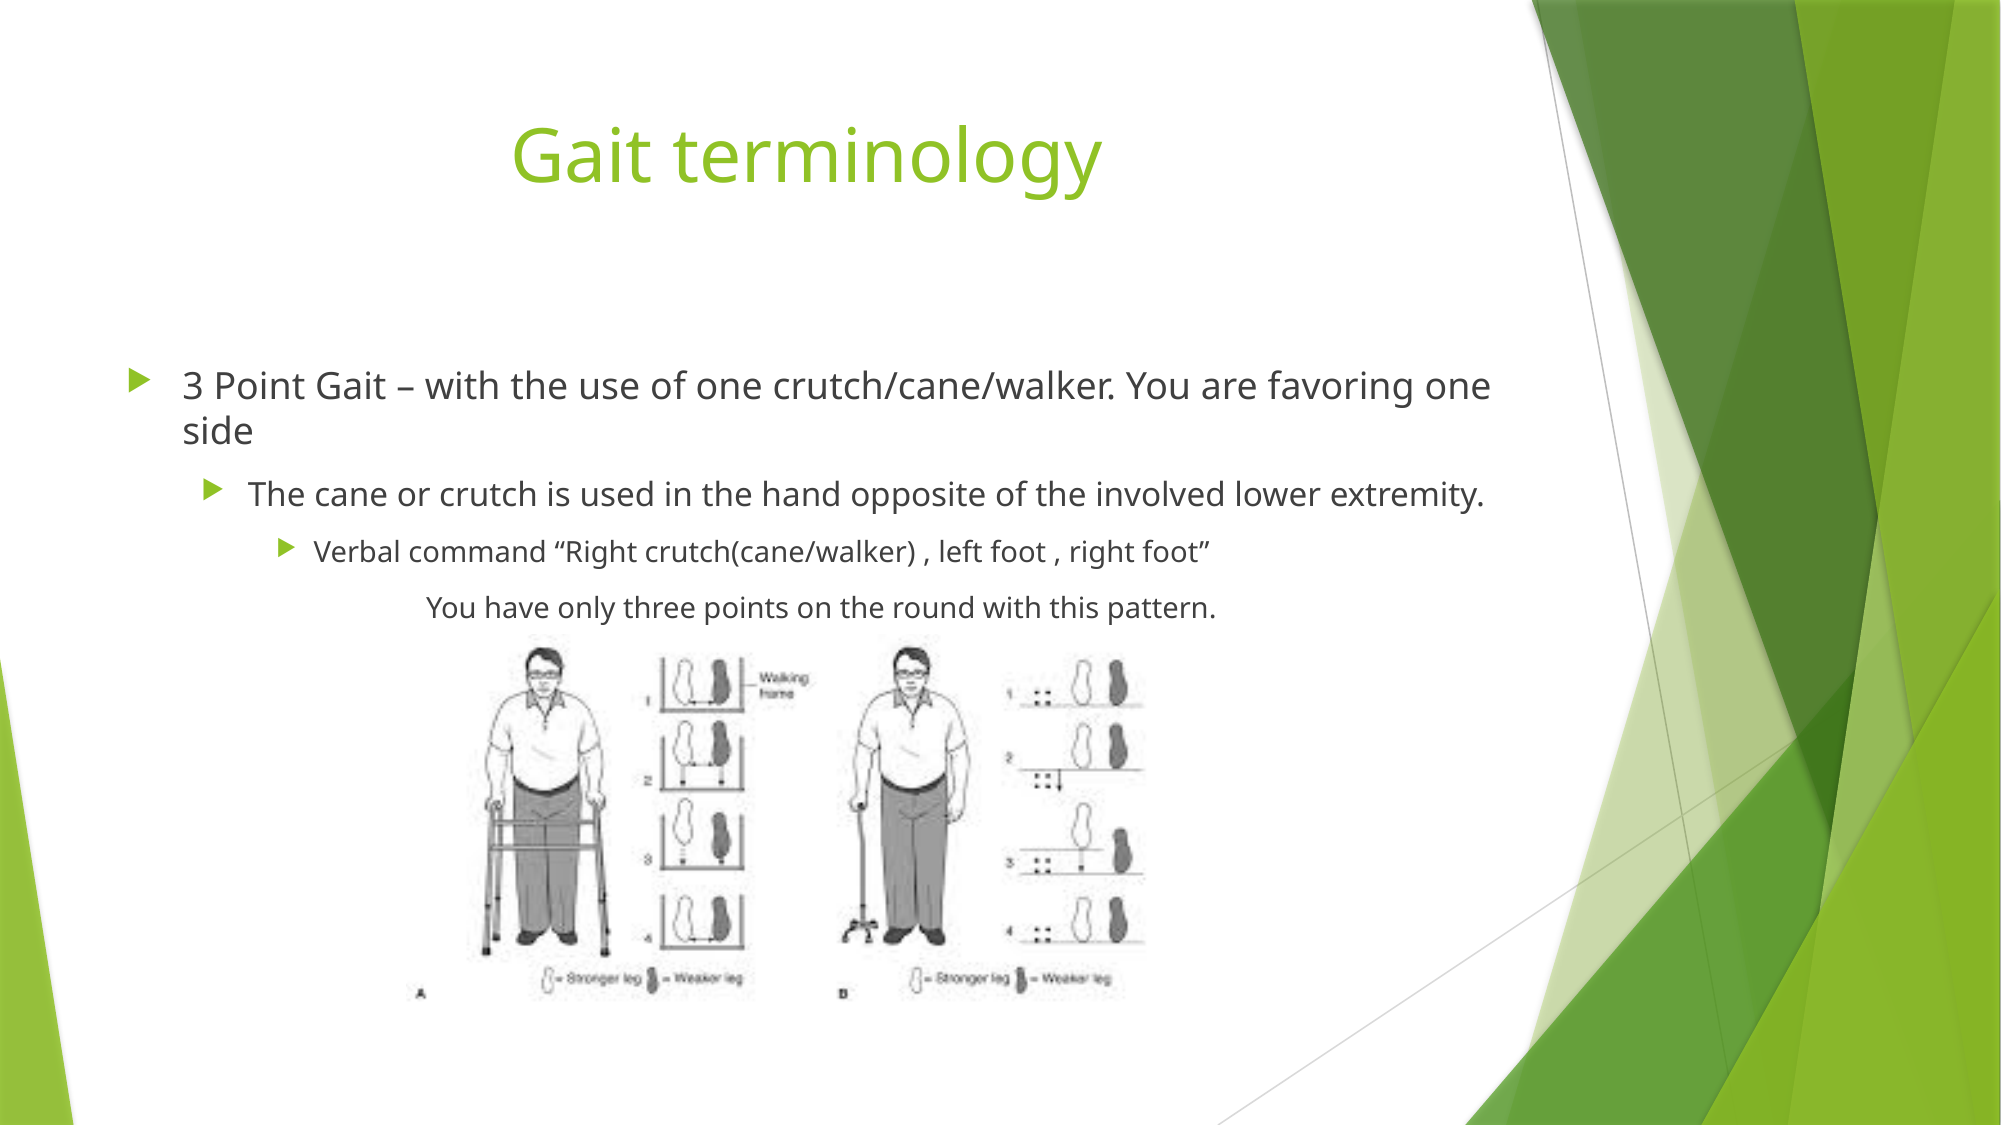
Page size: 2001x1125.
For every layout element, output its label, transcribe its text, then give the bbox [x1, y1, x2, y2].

title Gait terminology [111, 99, 1522, 317]
list 3 Point Gait – with the use of one crutch/cane/walker. You are favoring one side The cane or crutch is used in the hand opposite of the involved lower extremity. Verbal command “Right crutch(cane/walker) , left foot , right foot” You have only three points on the round with this pattern. [111, 354, 1522, 992]
picture [405, 633, 1245, 1009]
